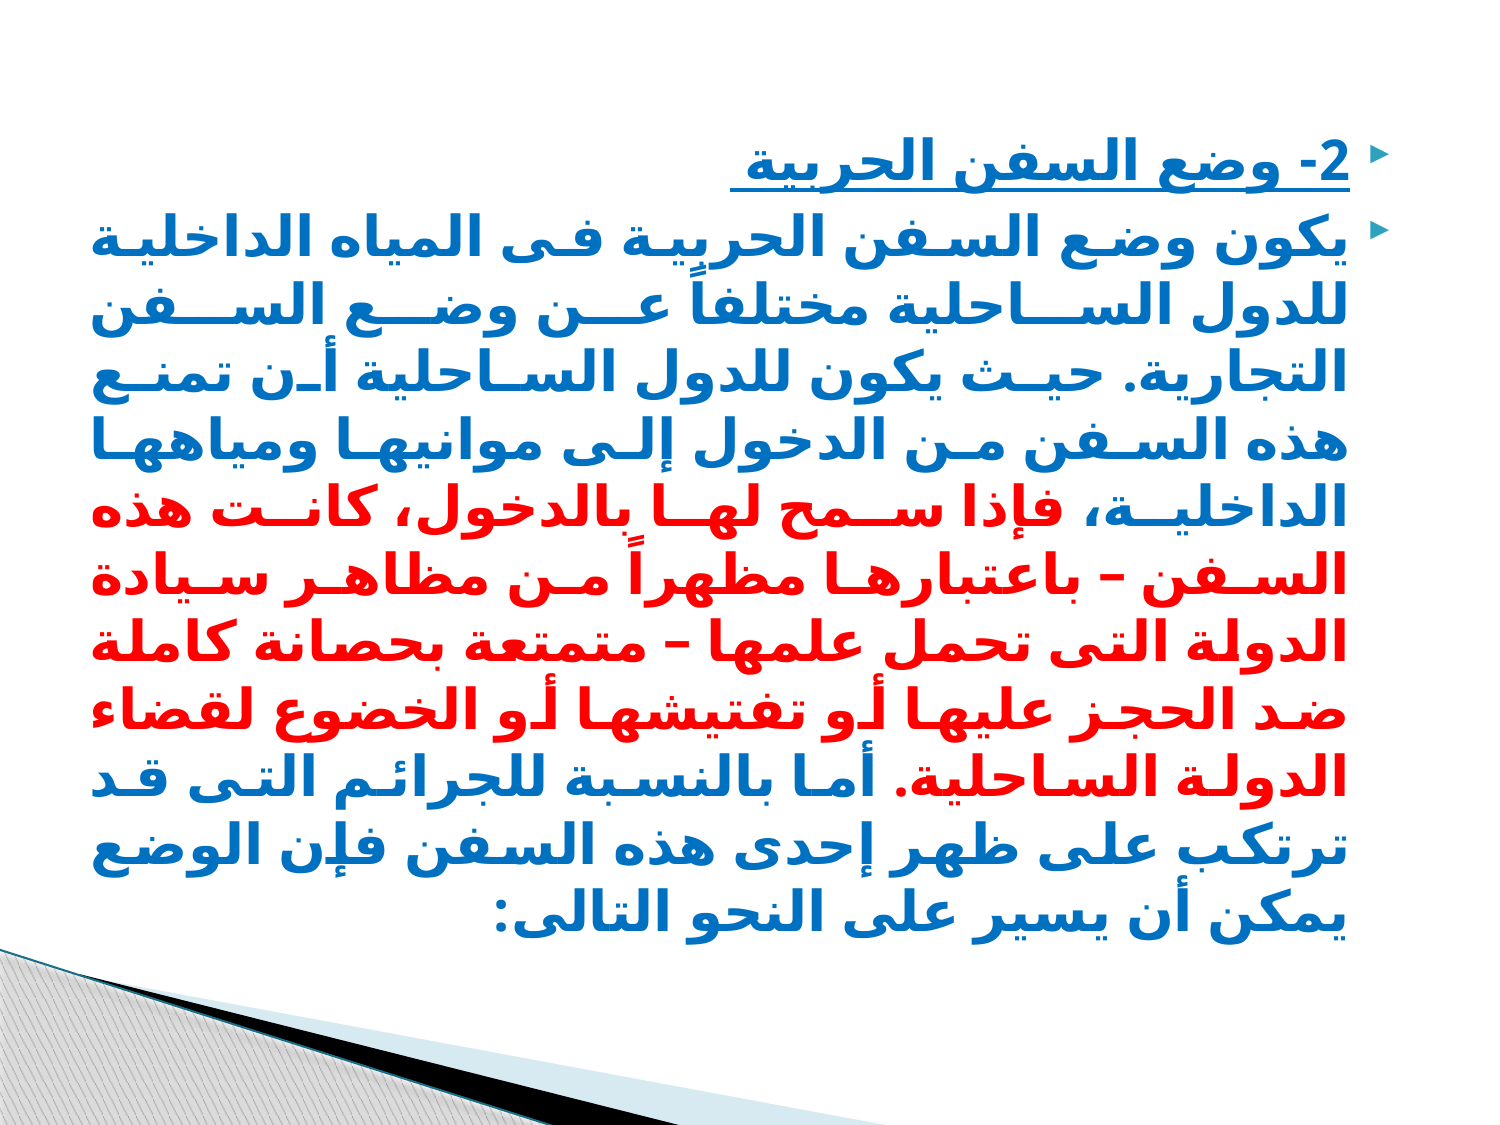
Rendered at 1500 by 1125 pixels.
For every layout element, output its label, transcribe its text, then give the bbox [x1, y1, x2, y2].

list 2- وضع السفن الحربية يكون وضع السفن الحربية فى المياه الداخلية للدول الساحلية مختلفاً عن وضع السفن التجارية. حيث يكون للدول الساحلية أن تمنع هذه السفن من الدخول إلى موانيها ومياهها الداخلية، فإذا سمح لها بالدخول، كانت هذه السفن – باعتبارها مظهراً من مظاهر سيادة الدولة التى تحمل علمها – متمتعة بحصانة كاملة ضد الحجز عليها أو تفتيشها أو الخضوع لقضاء الدولة الساحلية. أما بالنسبة للجرائم التى قد ترتكب على ظهر إحدى هذه السفن فإن الوضع يمكن أن يسير على النحو التالى: [75, 117, 1425, 860]
